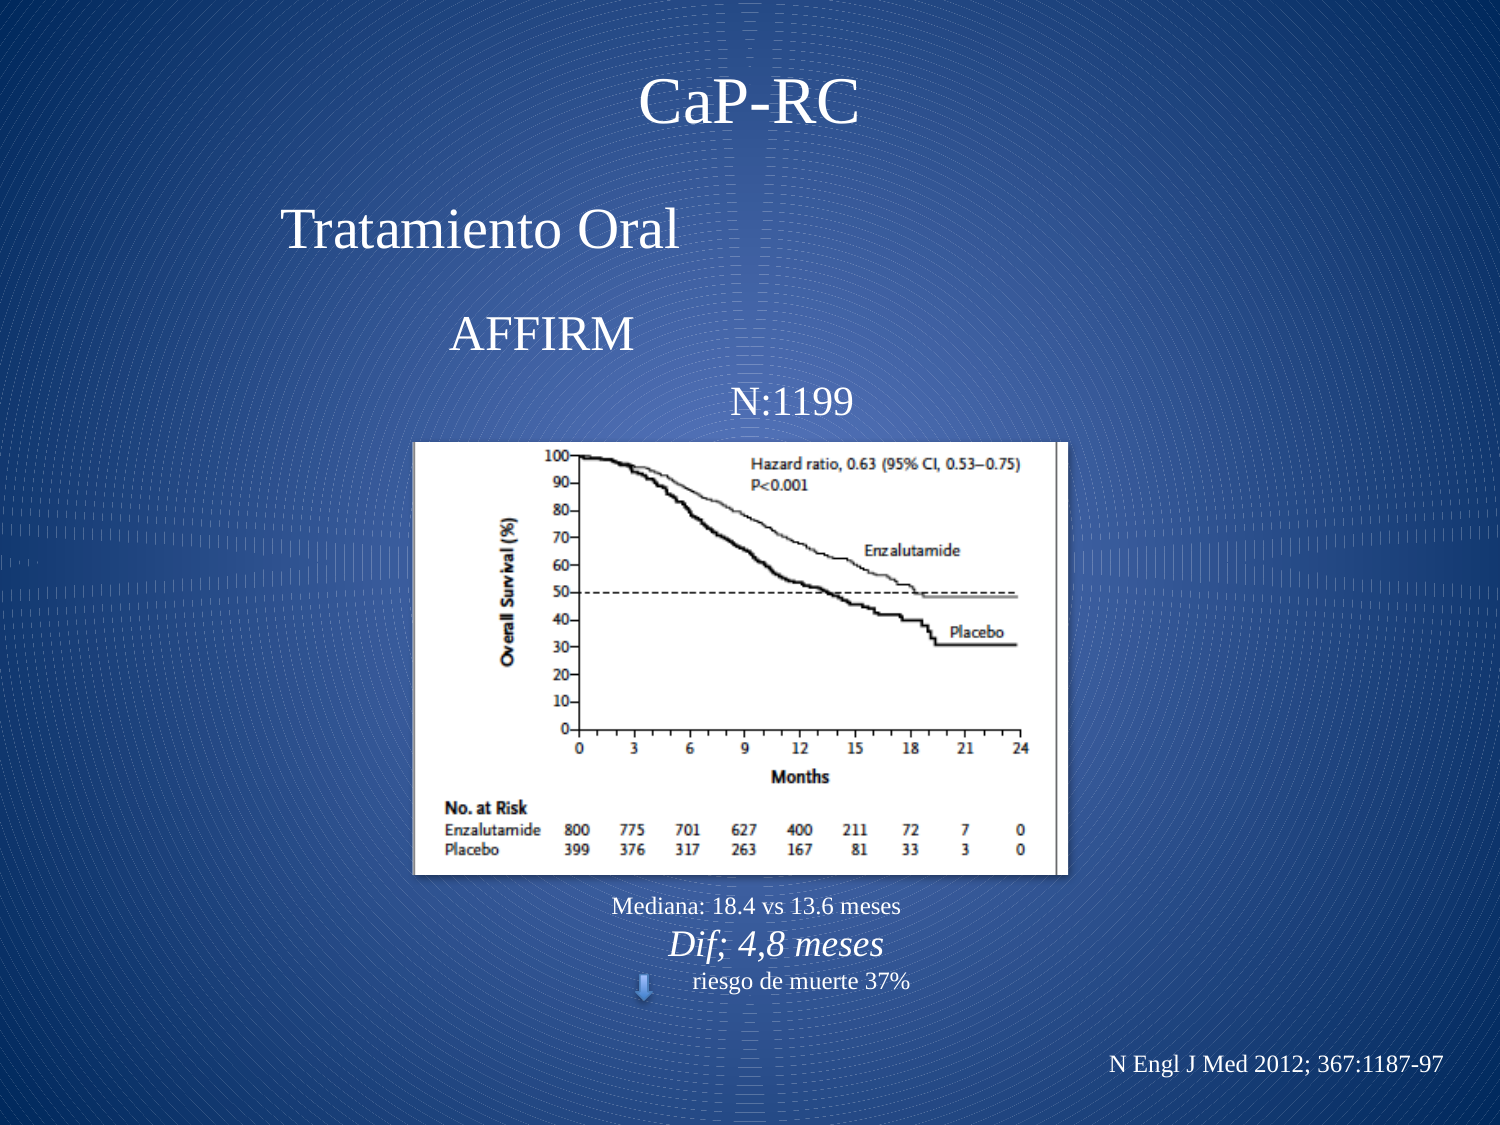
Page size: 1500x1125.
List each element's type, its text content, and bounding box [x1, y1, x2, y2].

text_box [635, 973, 653, 1001]
picture [412, 441, 1069, 876]
text_box N Engl J Med 2012; 367:1187-97 [1093, 1039, 1460, 1125]
list Tratamiento Oral AFFIRM N:1199 [208, 182, 1393, 926]
title CaP-RC [75, 3, 1425, 191]
text_box Mediana: 18.4 vs 13.6 meses Dif; 4,8 meses riesgo de muerte 37% [596, 885, 933, 1032]
